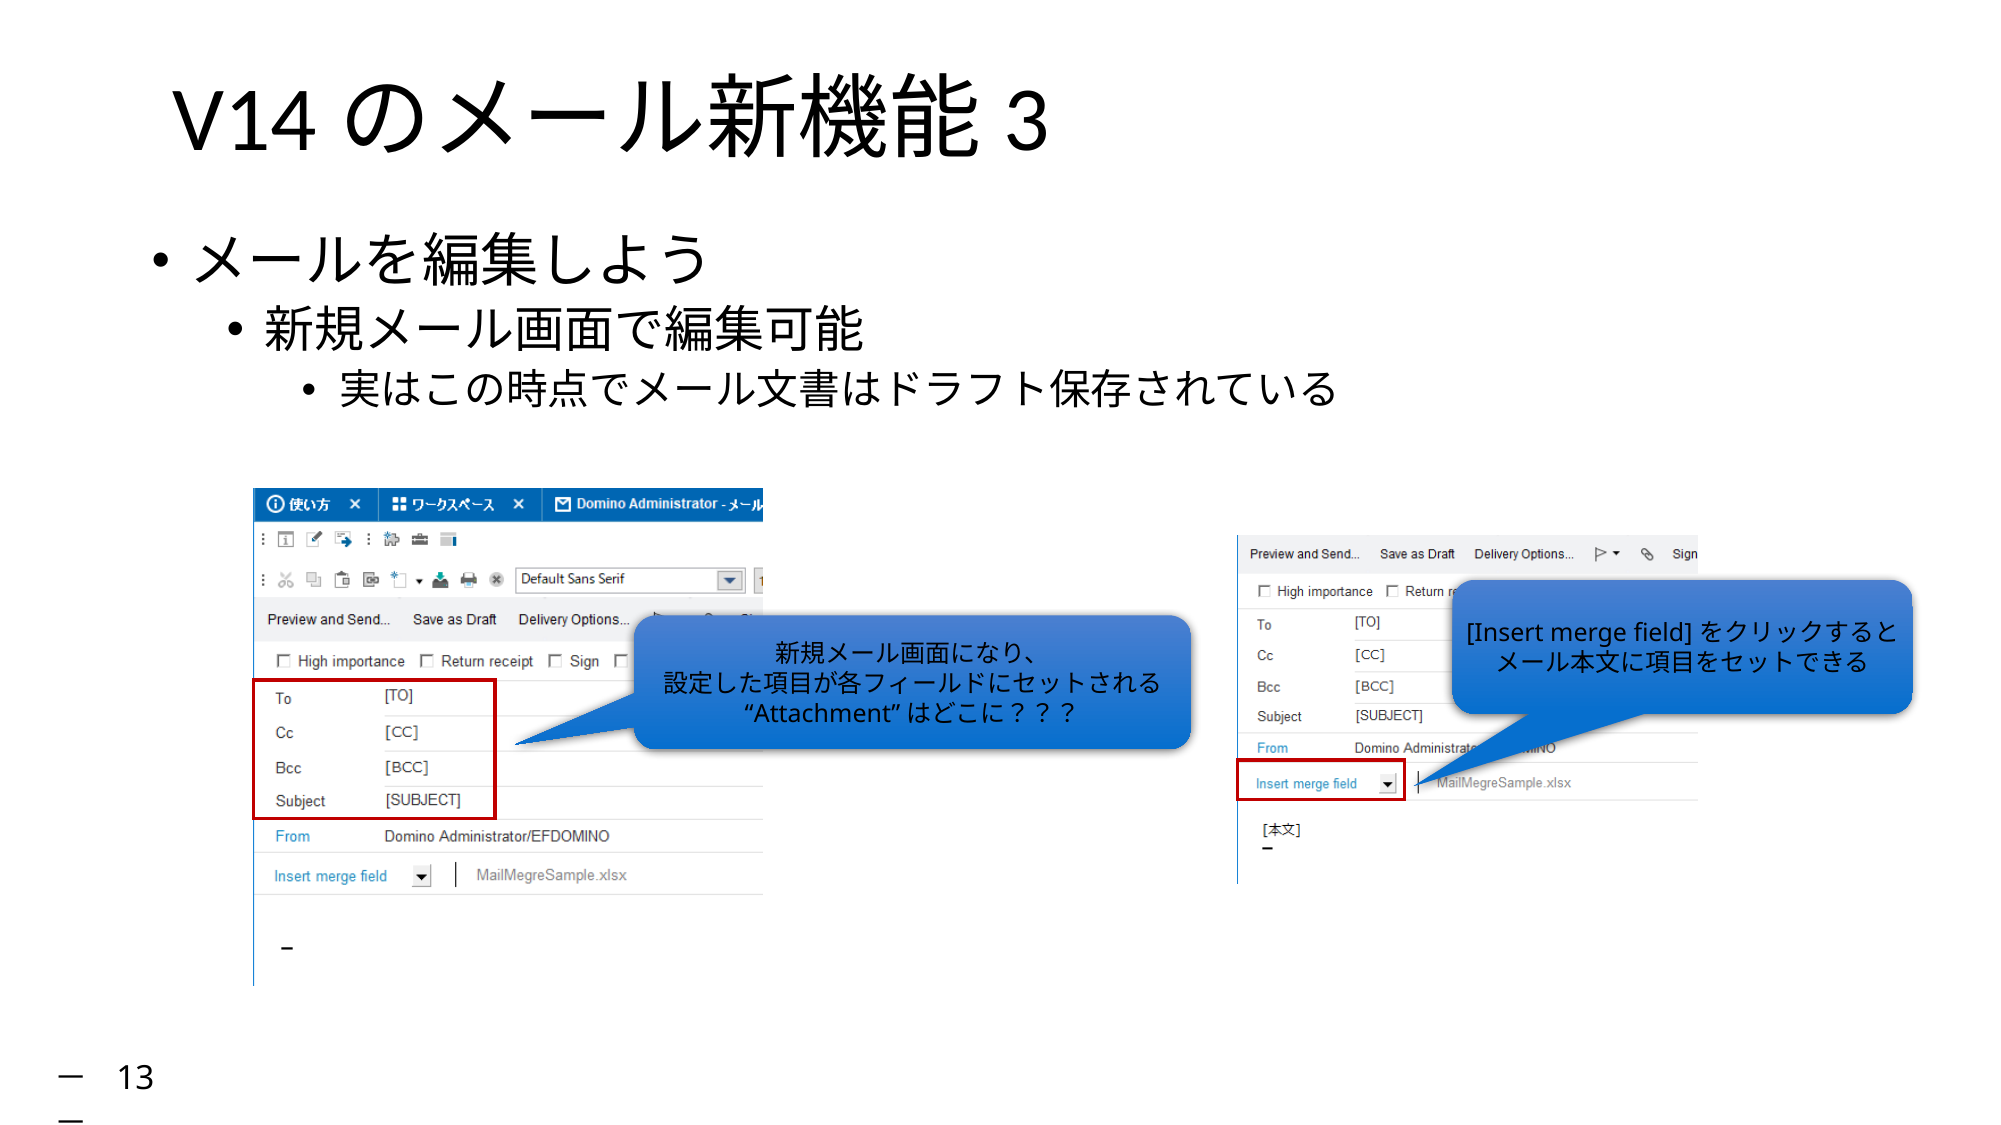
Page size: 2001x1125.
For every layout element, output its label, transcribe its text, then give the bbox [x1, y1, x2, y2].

text_box [Insert merge field]をクリックすると メール本文に項目をセットできる [1698, 579, 1913, 714]
slide_number － 13 － [39, 764, 201, 1125]
text_box 新規メール画面になり、 設定した項目が各フィールドにセットされる “Attachment”はどこに？？？ [763, 615, 1192, 750]
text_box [253, 488, 763, 986]
title V14のメール新機能3 [157, 63, 1961, 140]
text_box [1237, 535, 1698, 884]
list メールを編集しよう 新規メール画面で編集可能 実はこの時点でメール文書はドラフト保存されている [136, 223, 1961, 1028]
